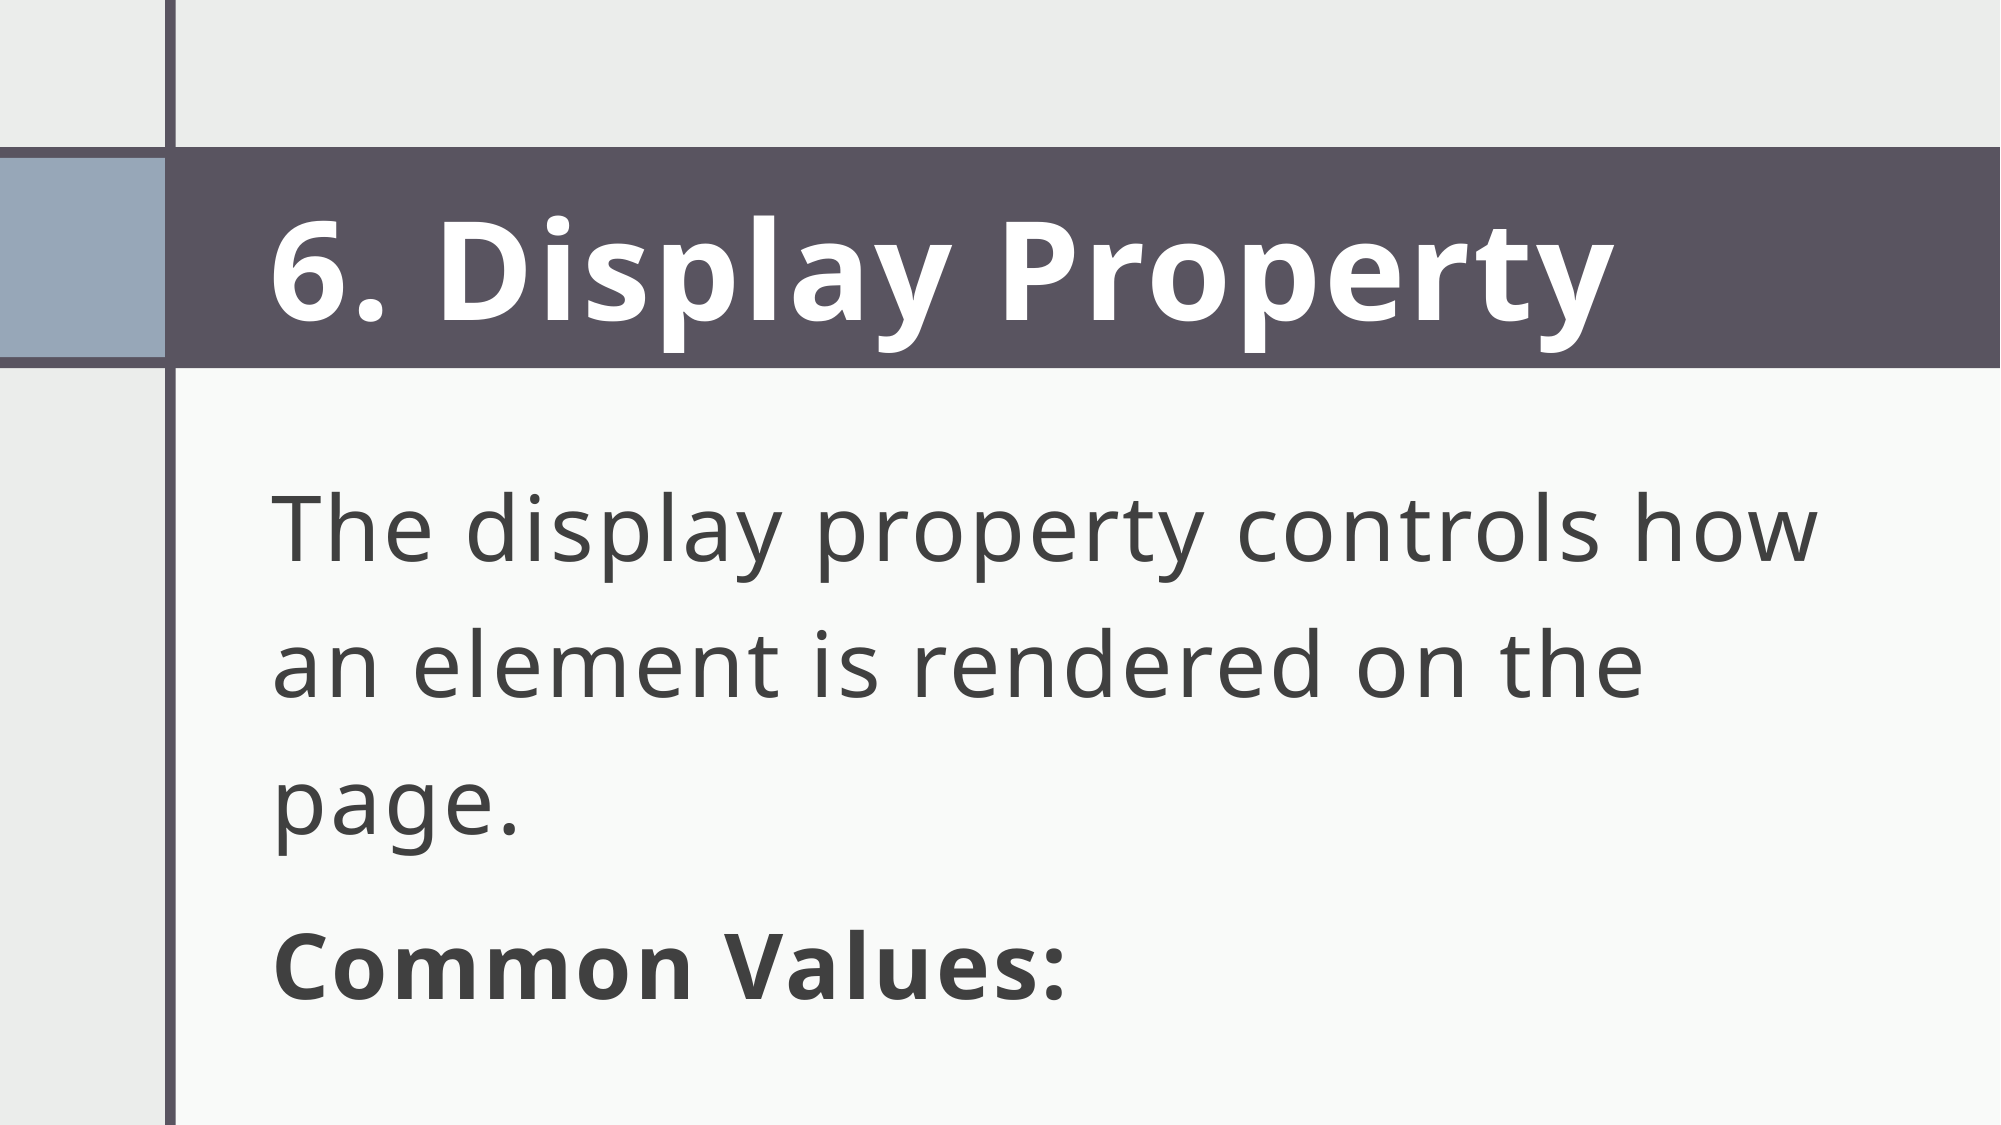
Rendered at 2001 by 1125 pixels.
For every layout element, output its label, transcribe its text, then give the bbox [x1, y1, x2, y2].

list The display property controls how an element is rendered on the page. Common Values: [253, 425, 1947, 1035]
title 6. Display Property [251, 157, 1895, 358]
